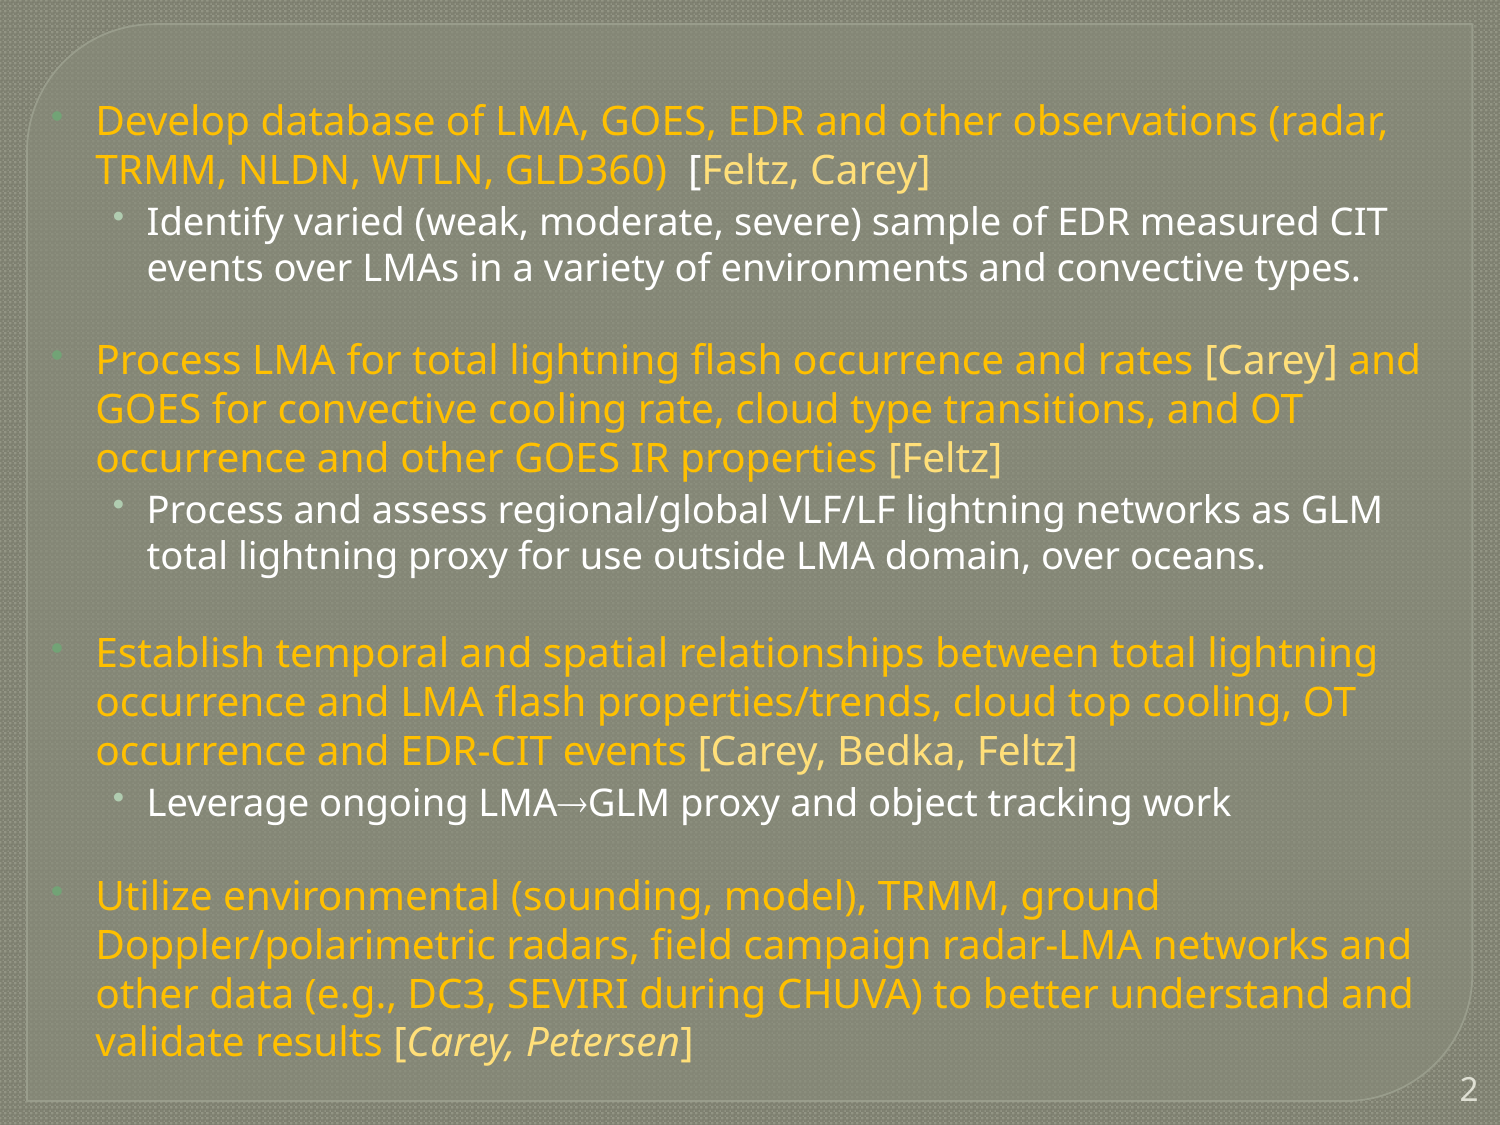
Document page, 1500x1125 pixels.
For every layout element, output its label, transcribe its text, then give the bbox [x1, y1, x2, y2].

slide_number 2 [1417, 1068, 1494, 1114]
list Develop database of LMA, GOES, EDR and other observations (radar, TRMM, NLDN, WTLN, GLD360) [Feltz, Carey] Identify varied (weak, moderate, severe) sample of EDR measured CIT events over LMAs in a variety of environments and convective types. Process LMA for total lightning flash occurrence and rates [Carey] and GOES for convective cooling rate, cloud type transitions, and OT occurrence and other GOES IR properties [Feltz] Process and assess regional/global VLF/LF lightning networks as GLM total lightning proxy for use outside LMA domain, over oceans. Establish temporal and spatial relationships between total lightning occurrence and LMA flash properties/trends, cloud top cooling, OT occurrence and EDR-CIT events [Carey, Bedka, Feltz] Leverage ongoing LMAGLM proxy and object tracking work Utilize environmental (sounding, model), TRMM, ground Doppler/polarimetric radars, field campaign radar-LMA networks and other data (e.g., DC3, SEVIRI during CHUVA) to better understand and validate results [Carey, Petersen] [37, 87, 1475, 1100]
